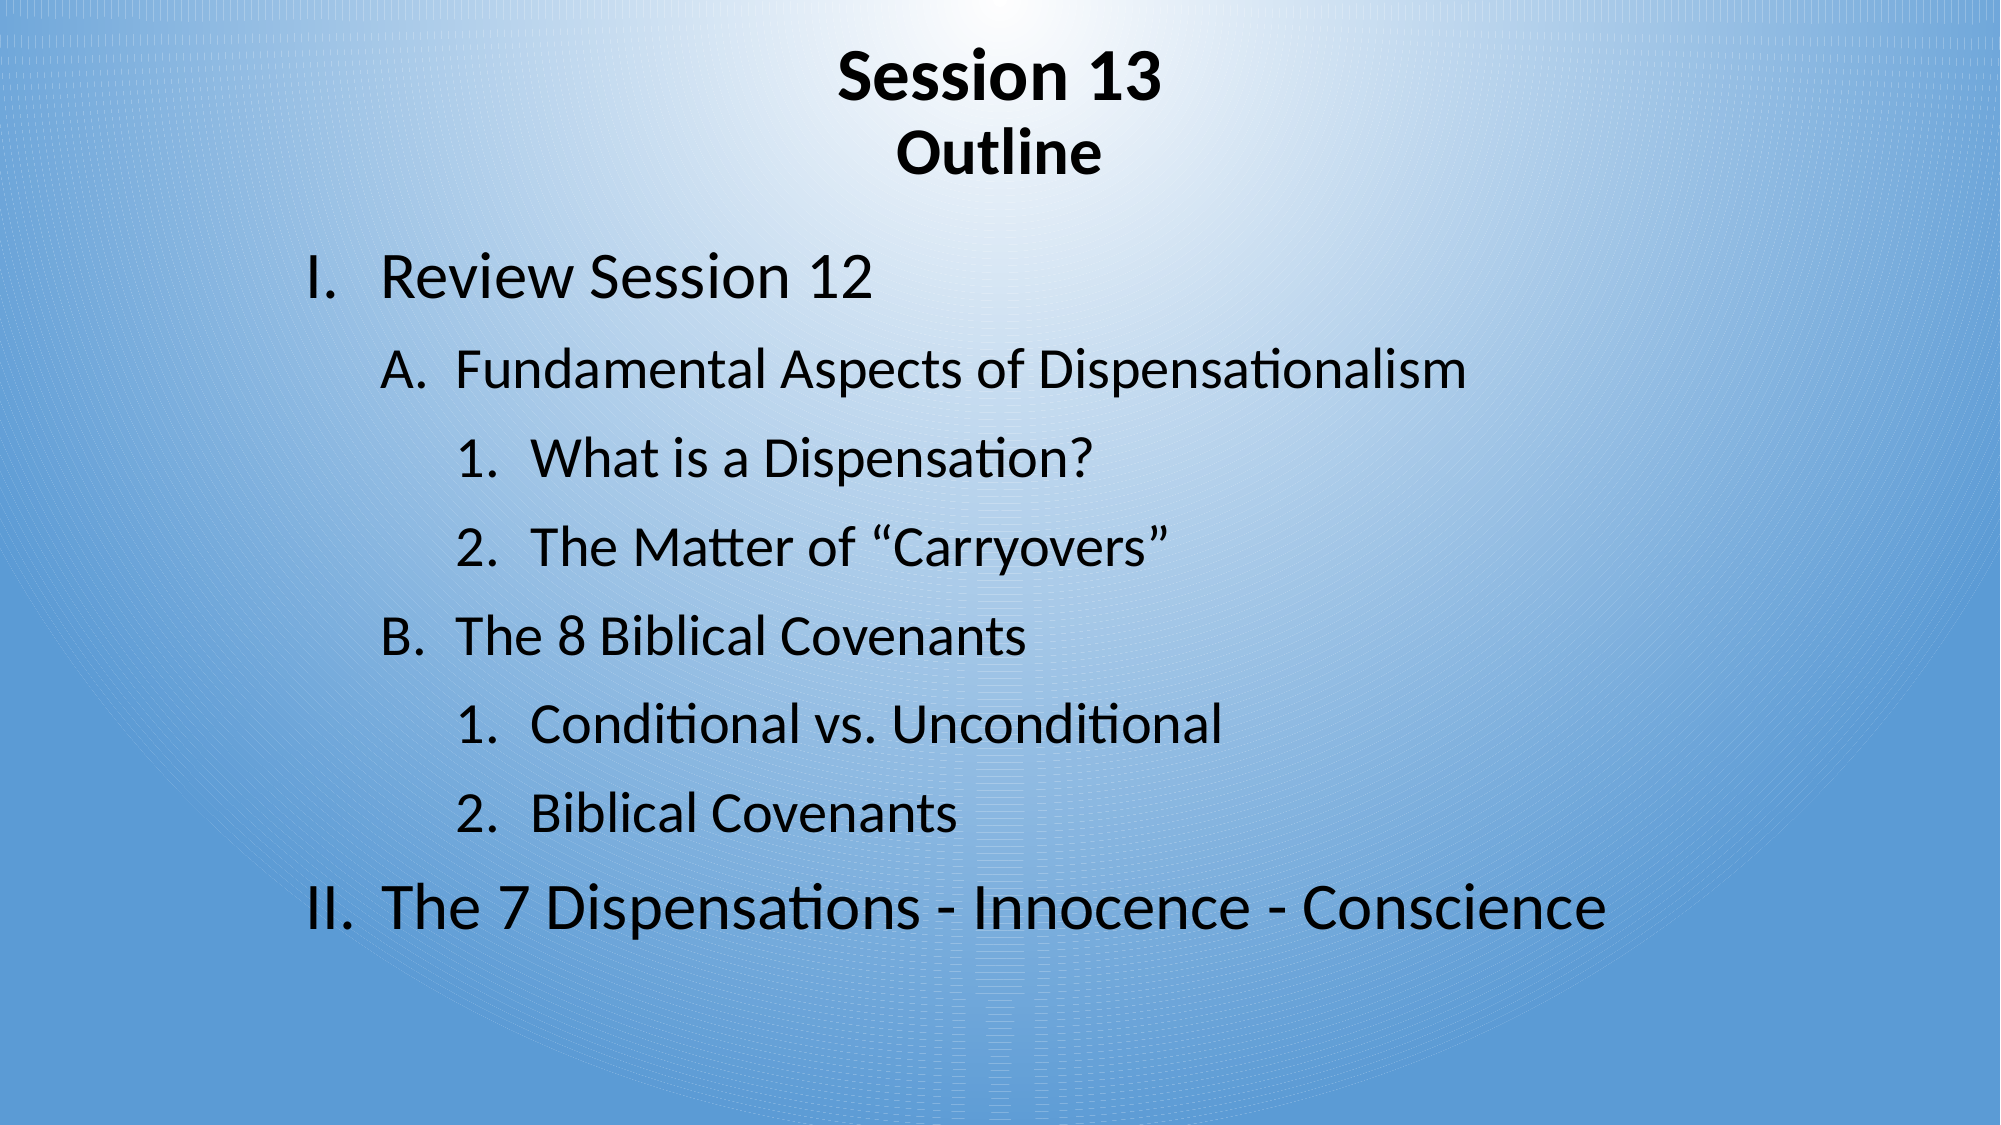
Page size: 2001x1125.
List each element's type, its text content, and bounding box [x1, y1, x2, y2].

title Session 13 Outline [437, 32, 1563, 192]
subtitle Review Session 12 Fundamental Aspects of Dispensationalism What is a Dispensation? The Matter of “Carryovers” The 8 Biblical Covenants Conditional vs. Unconditional Biblical Covenants The 7 Dispensations - Innocence - Conscience [290, 224, 1718, 965]
